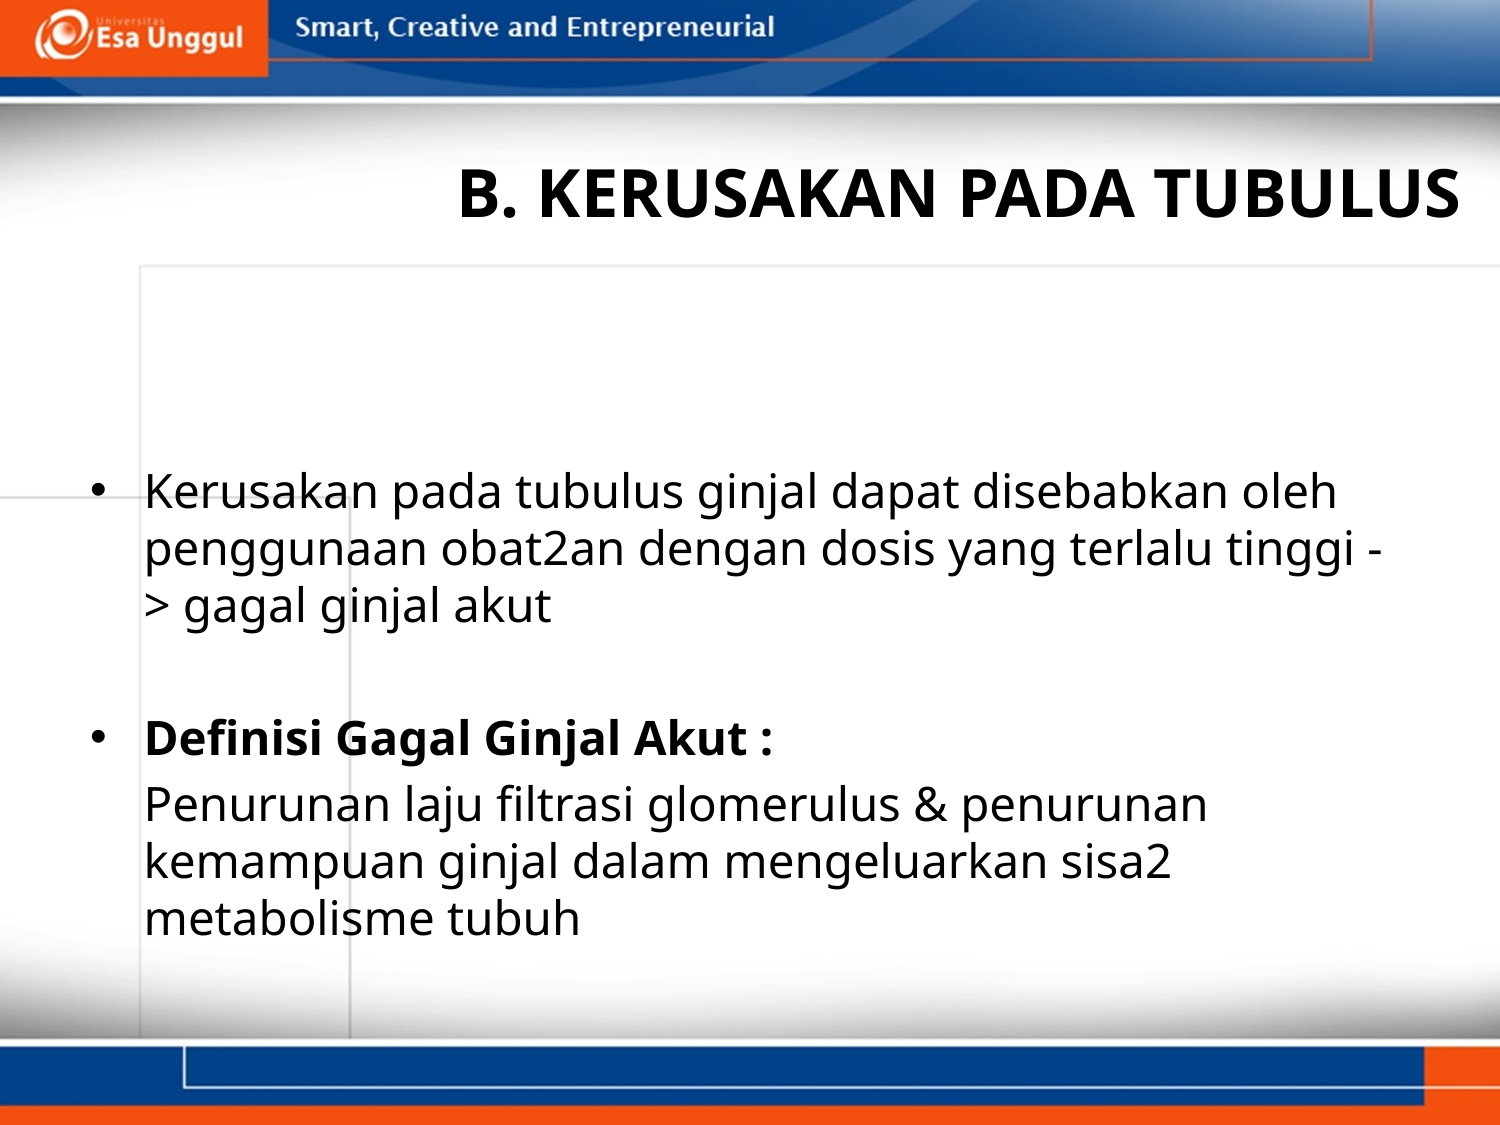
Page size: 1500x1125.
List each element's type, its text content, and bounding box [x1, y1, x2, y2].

title B. KERUSAKAN PADA TUBULUS [198, 86, 1478, 295]
list Kerusakan pada tubulus ginjal dapat disebabkan oleh penggunaan obat2an dengan dosis yang terlalu tinggi -> gagal ginjal akut Definisi Gagal Ginjal Akut : Penurunan laju filtrasi glomerulus & penurunan kemampuan ginjal dalam mengeluarkan sisa2 metabolisme tubuh [75, 387, 1425, 955]
picture [0, 0, 1500, 1125]
